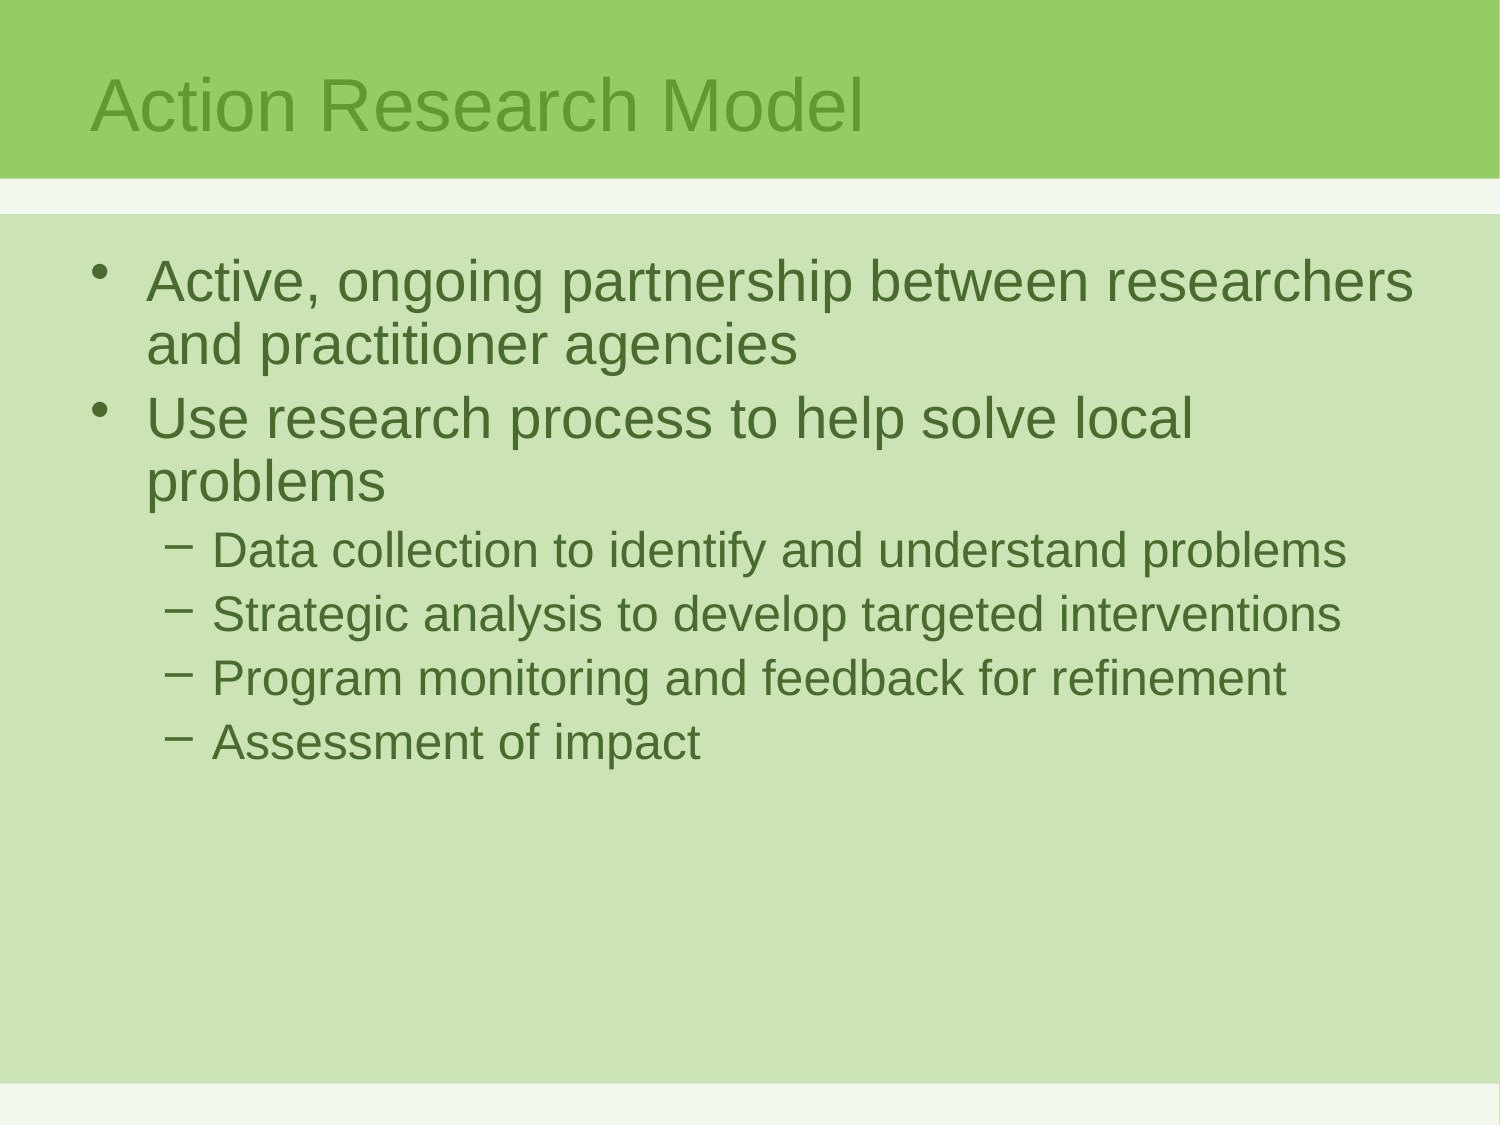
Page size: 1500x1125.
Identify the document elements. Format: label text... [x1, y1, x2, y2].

list Active, ongoing partnership between researchers and practitioner agencies Use research process to help solve local problems Data collection to identify and understand problems Strategic analysis to develop targeted interventions Program monitoring and feedback for refinement Assessment of impact [74, 243, 1436, 1000]
title Action Research Model [74, 42, 1436, 162]
